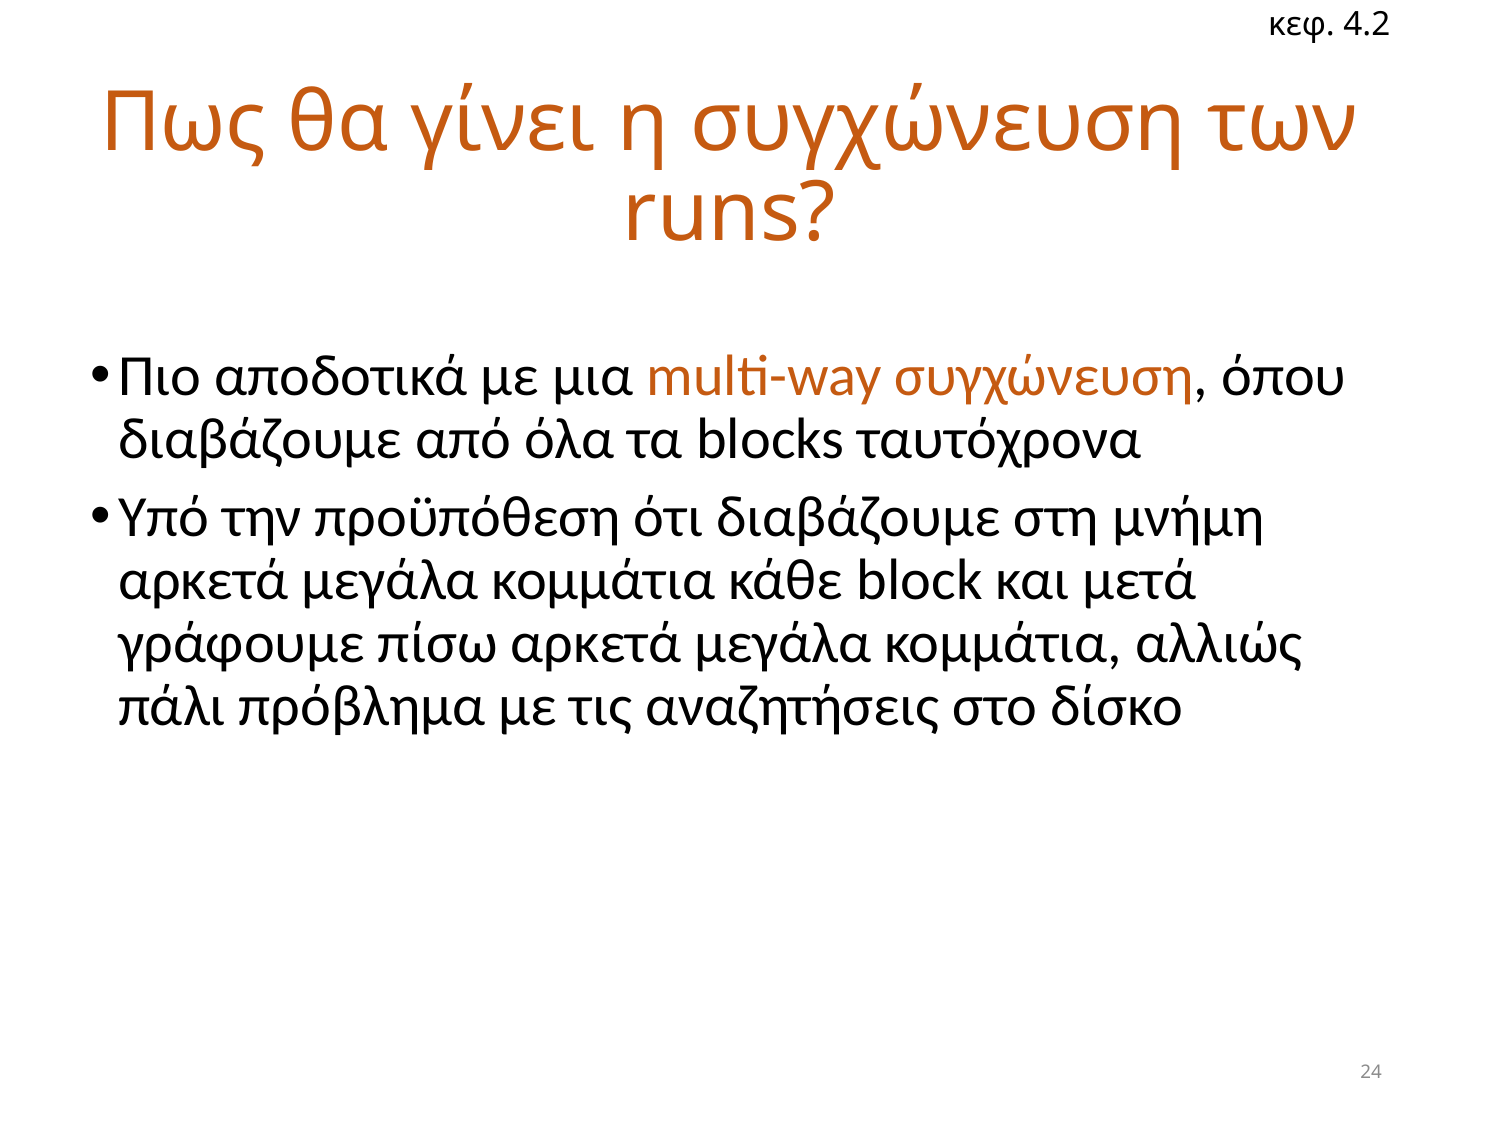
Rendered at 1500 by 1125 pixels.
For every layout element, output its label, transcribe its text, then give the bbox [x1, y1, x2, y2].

text_box κεφ. 4.2 [1253, 0, 1406, 50]
slide_number 24 [1059, 1042, 1397, 1103]
list Πιο αποδοτικά με μια multi-way συγχώνευση, όπου διαβάζουμε από όλα τα blocks ταυτόχρονα Υπό την προϋπόθεση ότι διαβάζουμε στη μνήμη αρκετά μεγάλα κομμάτια κάθε block και μετά γράφουμε πίσω αρκετά μεγάλα κομμάτια, αλλιώς πάλι πρόβλημα με τις αναζητήσεις στο δίσκο [75, 337, 1409, 613]
title Πως θα γίνει η συγχώνευση των runs? [62, 59, 1397, 278]
